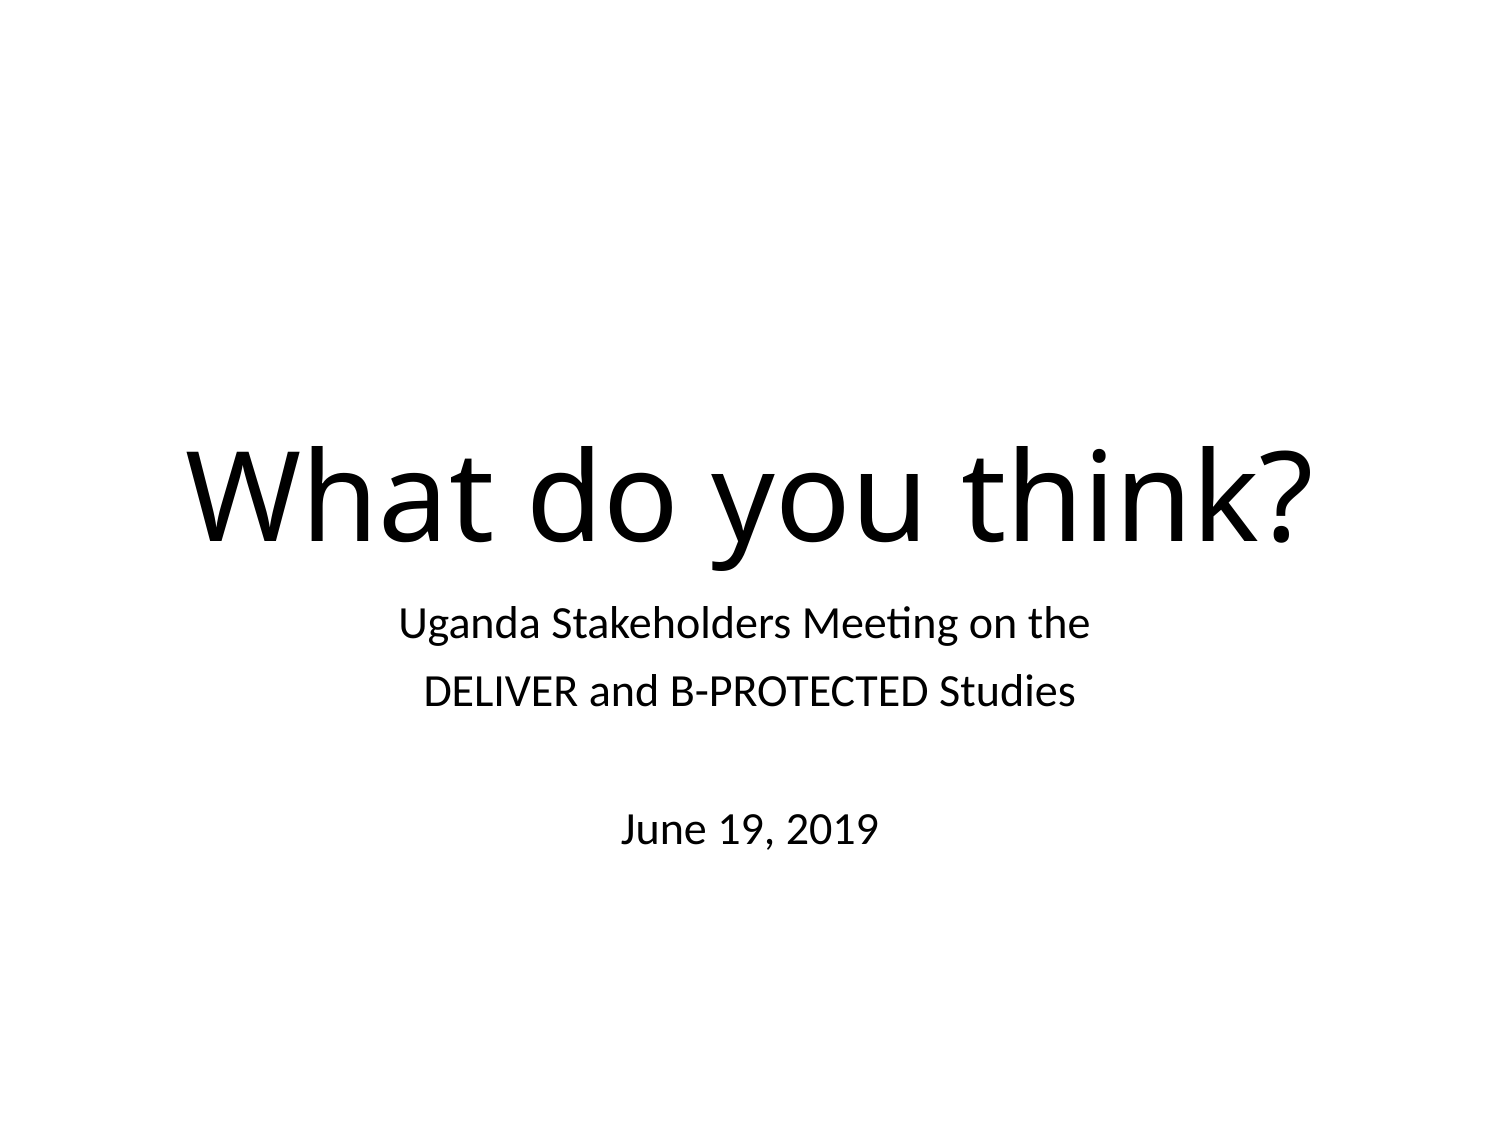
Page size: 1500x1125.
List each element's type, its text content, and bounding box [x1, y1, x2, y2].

subtitle Uganda Stakeholders Meeting on the DELIVER and B-PROTECTED Studies June 19, 2019 [187, 590, 1313, 863]
title What do you think? [112, 184, 1388, 576]
